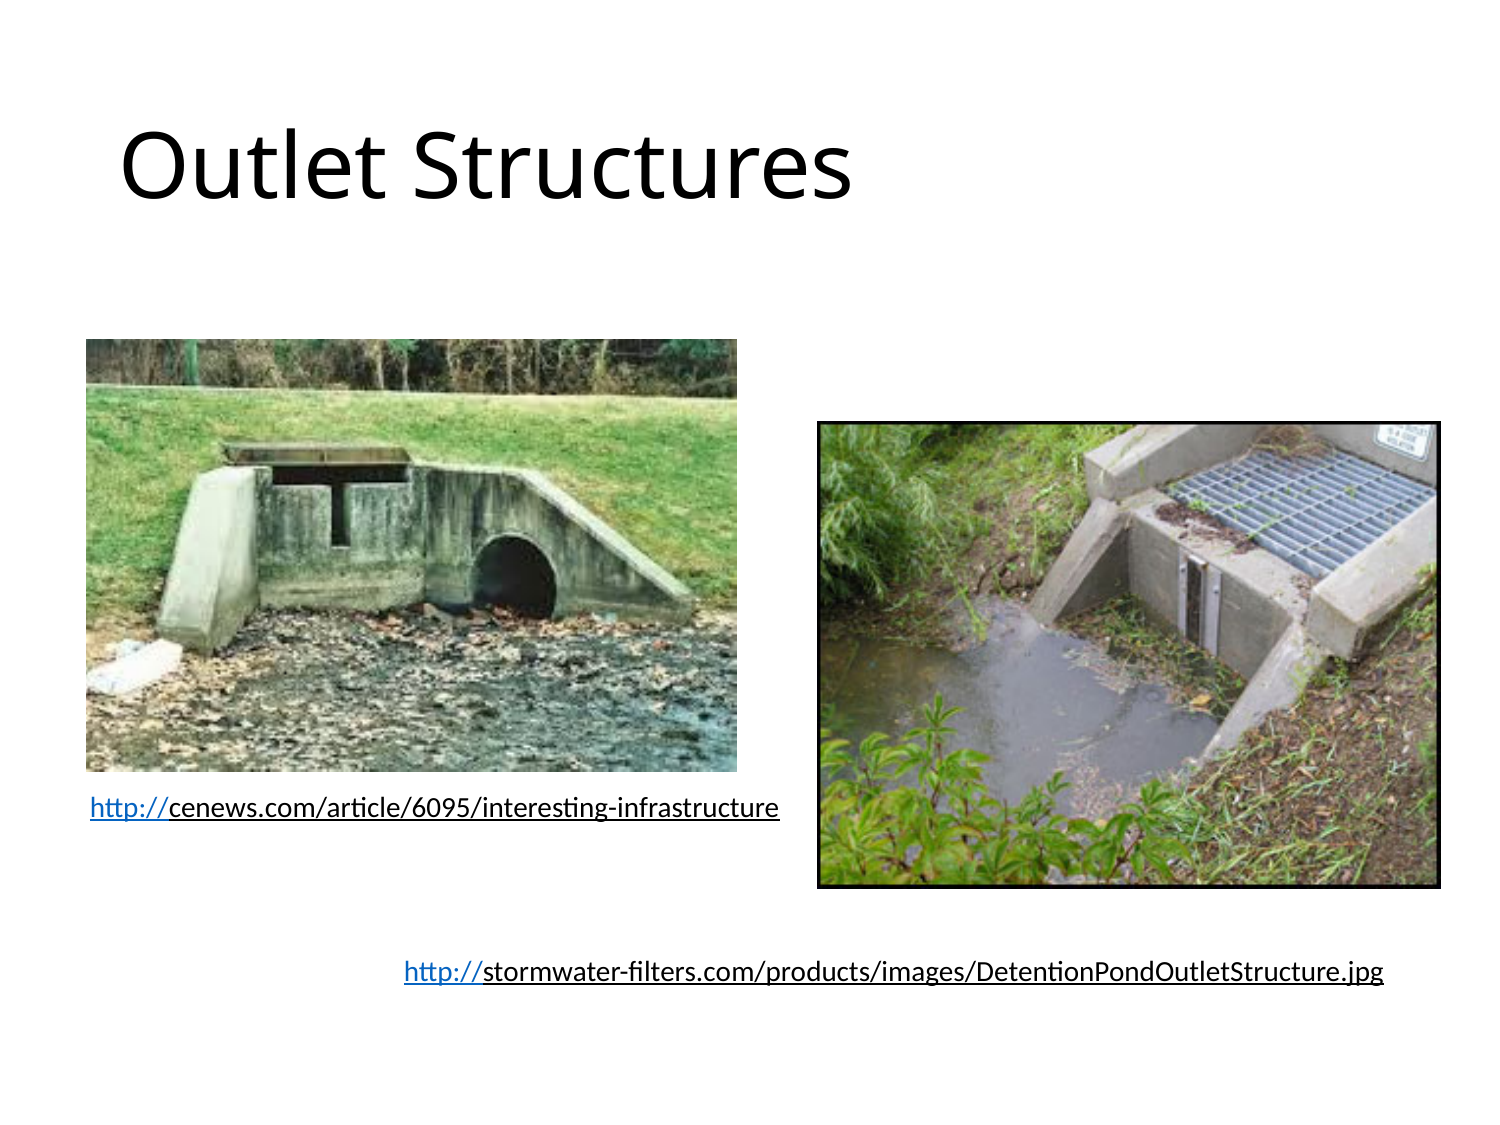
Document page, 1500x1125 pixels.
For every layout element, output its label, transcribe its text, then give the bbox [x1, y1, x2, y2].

picture [817, 421, 1441, 889]
picture [86, 339, 737, 772]
text_box http://cenews.com/article/6095/interesting-infrastructure [75, 780, 817, 831]
title Outlet Structures [103, 59, 1397, 278]
text_box http://stormwater-filters.com/products/images/DetentionPondOutletStructure.jpg [389, 944, 1481, 995]
